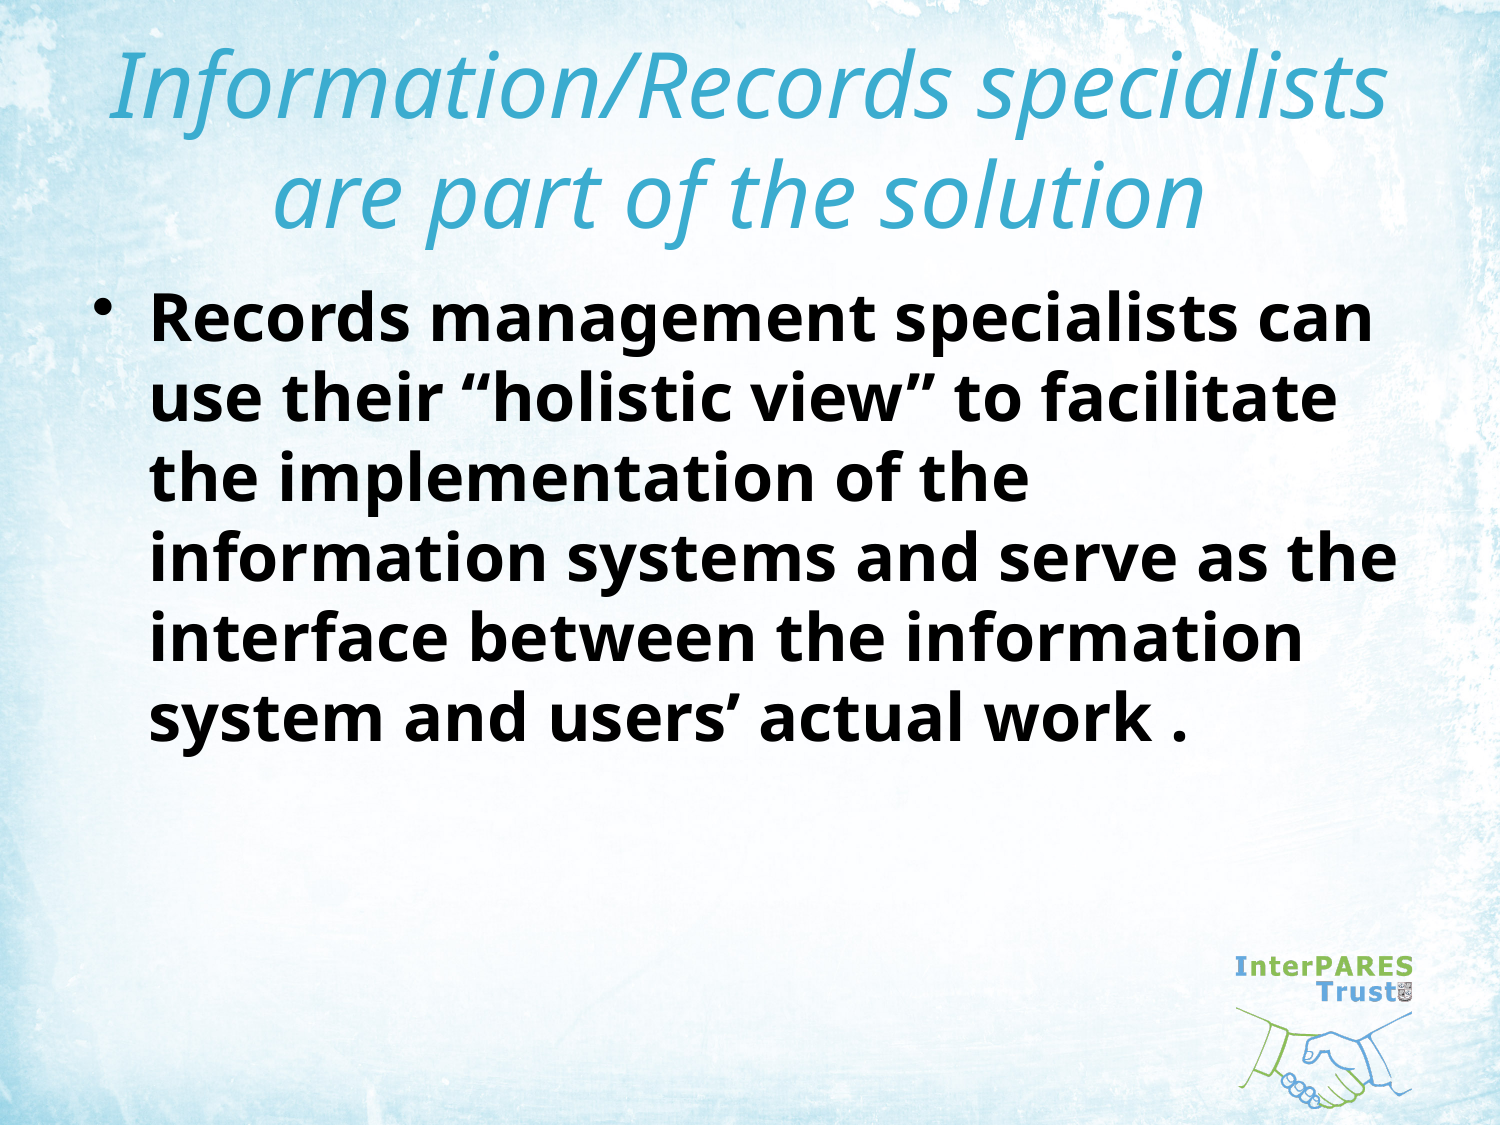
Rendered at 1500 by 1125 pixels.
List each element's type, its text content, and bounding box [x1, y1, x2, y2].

title Information/Records specialists are part of the solution [76, 42, 1427, 231]
list Records management specialists can use their “holistic view” to facilitate the implementation of the information systems and serve as the interface between the information system and users’ actual work . [76, 267, 1427, 1010]
picture [0, 0, 1500, 1125]
